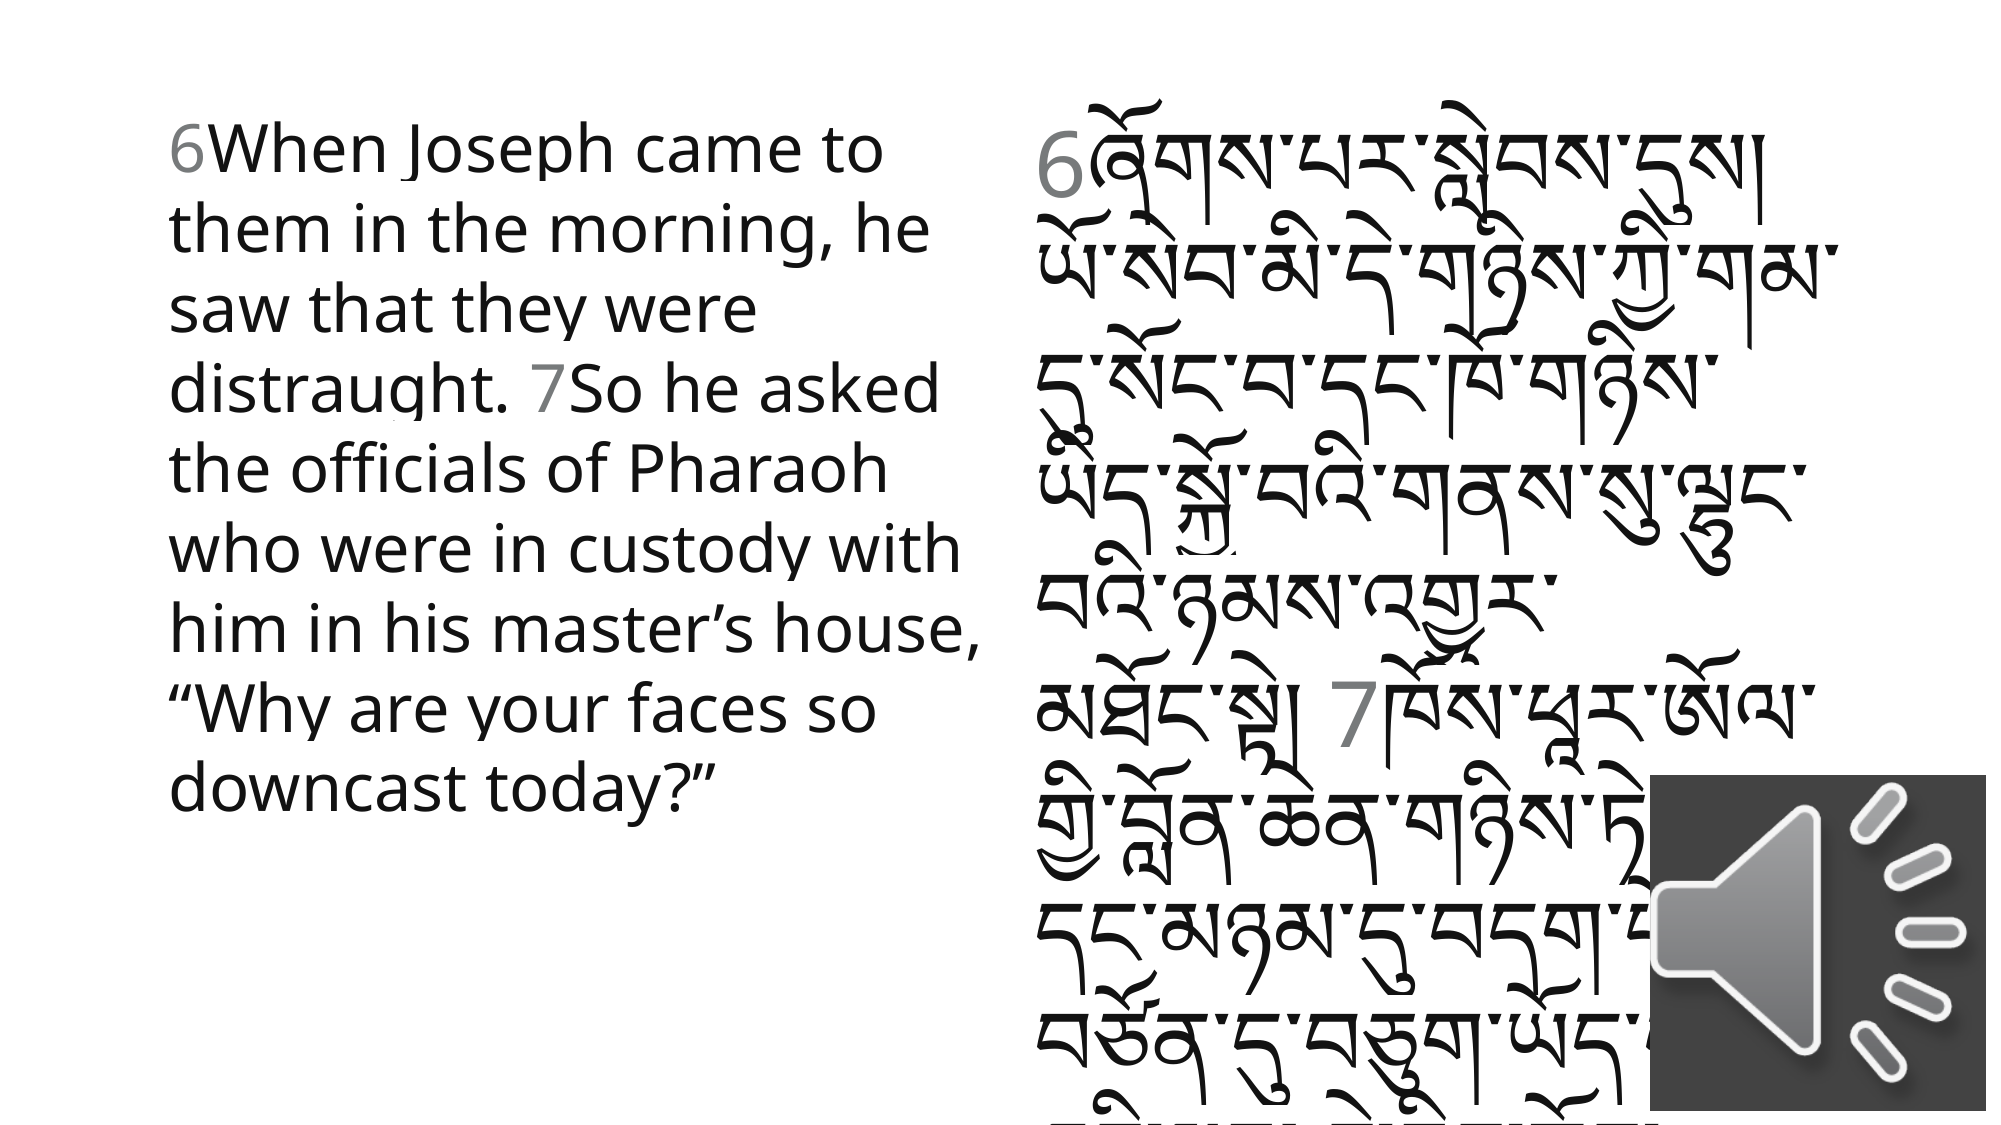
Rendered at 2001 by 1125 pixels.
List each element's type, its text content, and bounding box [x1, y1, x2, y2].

picture [1648, 773, 1987, 1112]
text_box 6When Joseph came to them in the morning, he saw that they were distraught. 7So he asked the officials of Pharaoh who were in custody with him in his master’s house, “Why are your faces so downcast today?” [154, 98, 1000, 1030]
text_box 6ཞོགས་པར་སླེབས༌དུས། ཡོ་སེབ་མི་དེ་གཉིས་ཀྱི་གམ་དུ་སོང་བ་དང་ཁོ་གཉིས་ཡིད་སྐྱོ་བའི་གནས་སུ་ལྷུང་བའི་ཉམས་འགྱུར་མཐོང༌སྟེ། 7ཁོས་ཕཱར་ཨོལ་གྱི་བློན་ཆེན་གཉིས་ཏེ་རང་དང་མཉམ་དུ་བདག་པོའི་བཙོན་དུ་བཅུག་ཡོད་པར་འདི༌ལྟར། དེ་རིང་ཁྱོད་གཉིས་ཀྱི་གདོང་ལ་སྐྱོ་བའི་ཉམས་ཤིག་ཤར་ཡོད་པའི་རྒྱུ་མཚན་ཅི་ཞེས་དྲིས་པ༌ན། [1019, 98, 1866, 1030]
